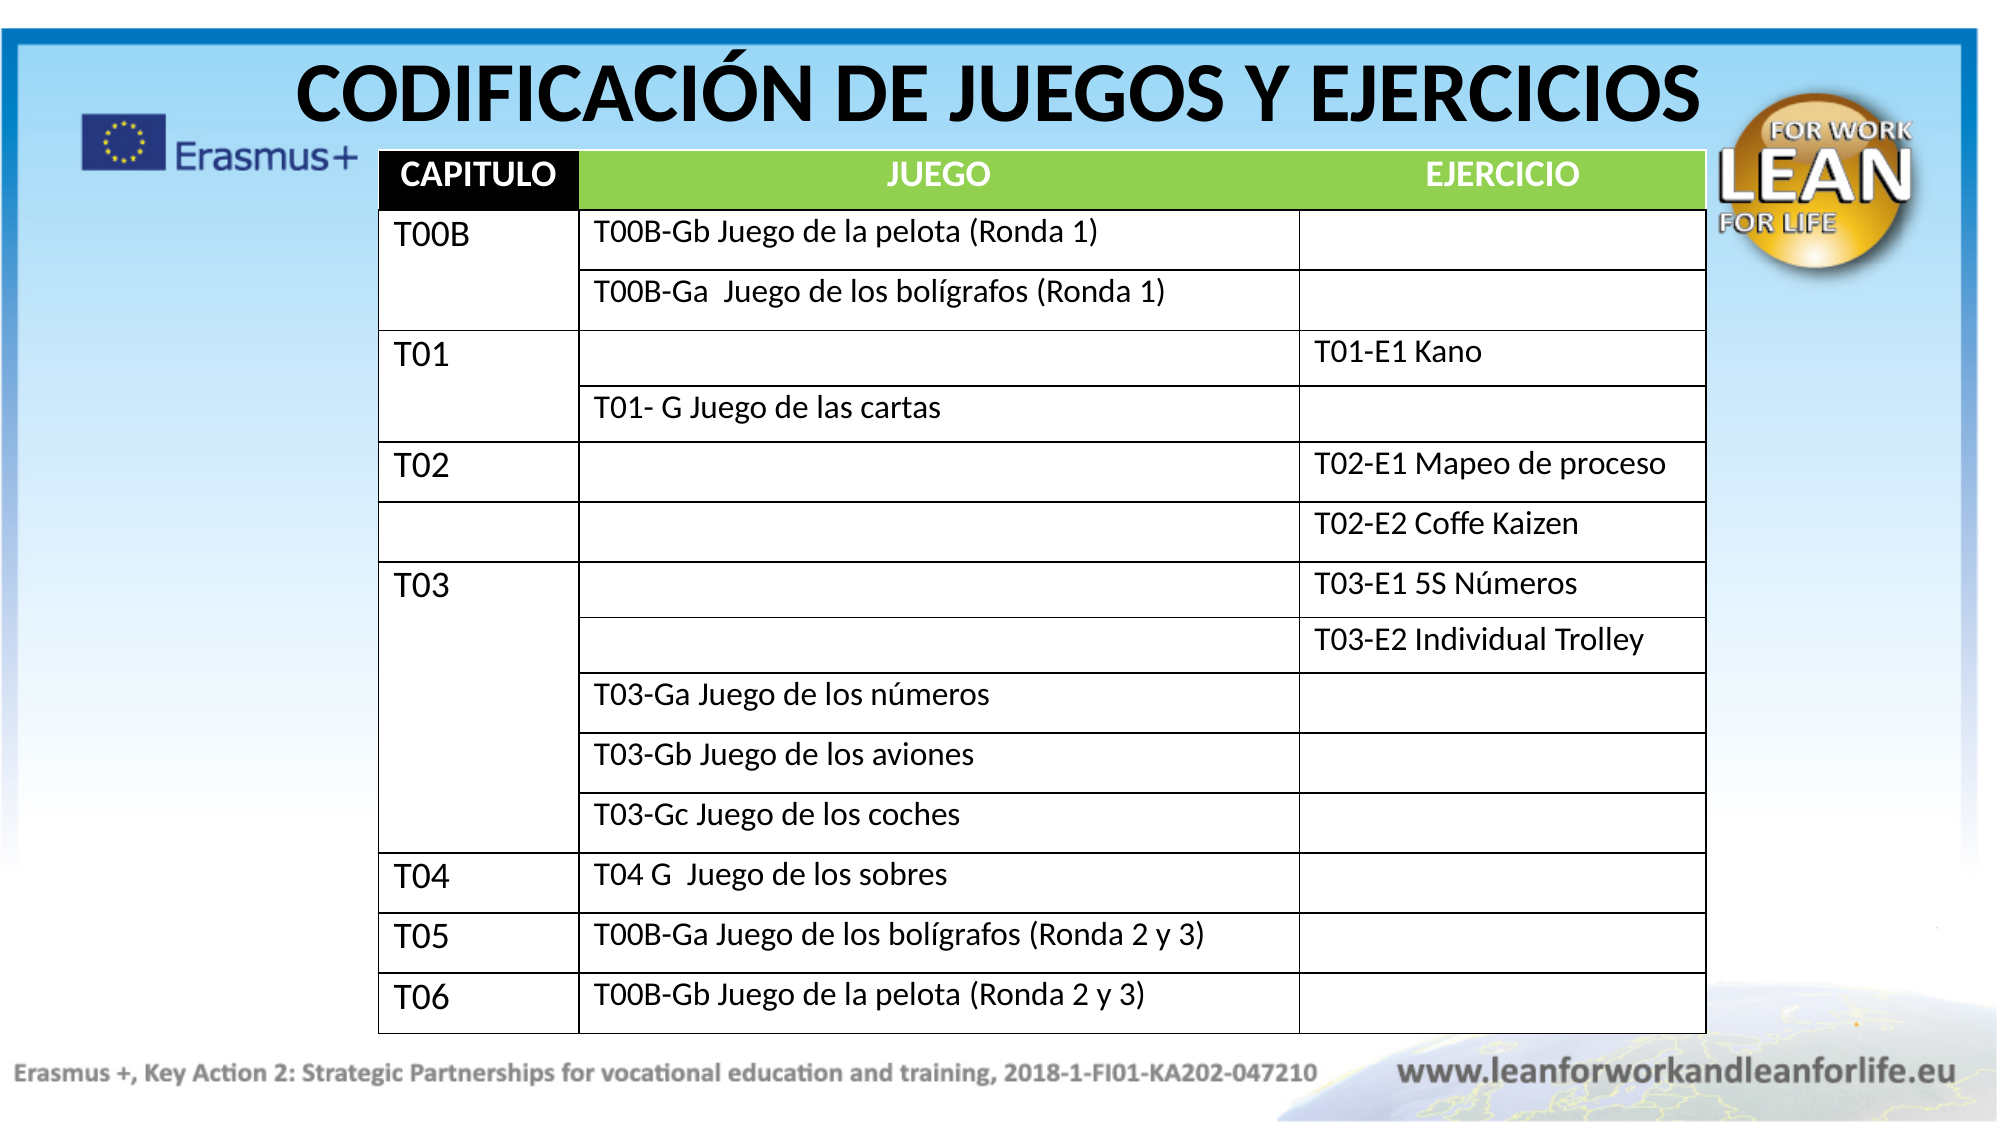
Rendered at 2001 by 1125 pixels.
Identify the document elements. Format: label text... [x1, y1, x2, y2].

table_header JUEGO [579, 153, 1299, 209]
table_cell T05 [379, 914, 578, 972]
text_box CODIFICACIÓN DE JUEGOS Y EJERCICIOS [0, 51, 2000, 153]
table_cell T02-E2 Coffe Kaizen [1300, 503, 1705, 561]
table_cell T06 [379, 974, 578, 1033]
table_cell T03-Ga Juego de los números [580, 674, 1299, 732]
table_cell T02 [379, 443, 578, 501]
table_cell [1300, 854, 1705, 912]
table_cell [1300, 914, 1705, 972]
table_cell T04 G Juego de los sobres [580, 854, 1299, 912]
table_cell [1300, 794, 1705, 852]
table_cell T02-E1 Mapeo de proceso [1300, 443, 1705, 501]
table_cell [1300, 974, 1705, 1033]
table_header EJERCICIO [1299, 153, 1705, 209]
table_cell [580, 563, 1299, 617]
table_cell T00B-Gb Juego de la pelota (Ronda 1) [580, 211, 1299, 269]
table_cell T03 [379, 563, 578, 852]
table_cell T01- G Juego de las cartas [580, 387, 1299, 441]
table_header CAPITULO [379, 153, 579, 209]
table_cell T00B-Ga Juego de los bolígrafos (Ronda 1) [580, 271, 1299, 330]
table_cell T00B-Ga Juego de los bolígrafos (Ronda 2 y 3) [580, 914, 1299, 972]
table_cell T03-Gc Juego de los coches [580, 794, 1299, 852]
table_cell T03-E2 Individual Trolley [1300, 618, 1705, 672]
table_cell [1300, 211, 1705, 269]
table_cell [580, 618, 1299, 672]
table_cell [580, 331, 1299, 385]
table_cell T00B [379, 211, 578, 330]
table_cell T01-E1 Kano​ [1300, 331, 1705, 385]
table_cell T01 [379, 331, 578, 441]
picture [0, 153, 2000, 1125]
table_cell [1300, 271, 1705, 330]
table_cell T03-E1 5S Números [1300, 563, 1705, 617]
table_cell [1300, 674, 1705, 732]
table_cell T04 [379, 854, 578, 912]
picture [0, 10, 2000, 51]
table_cell [1300, 734, 1705, 792]
table_cell T00B-Gb Juego de la pelota (Ronda 2 y 3) [580, 974, 1299, 1033]
table_cell [580, 503, 1299, 561]
table_cell [580, 443, 1299, 501]
table_cell [1300, 387, 1705, 441]
table_cell [379, 503, 578, 561]
table_cell T03-Gb Juego de los aviones [580, 734, 1299, 792]
